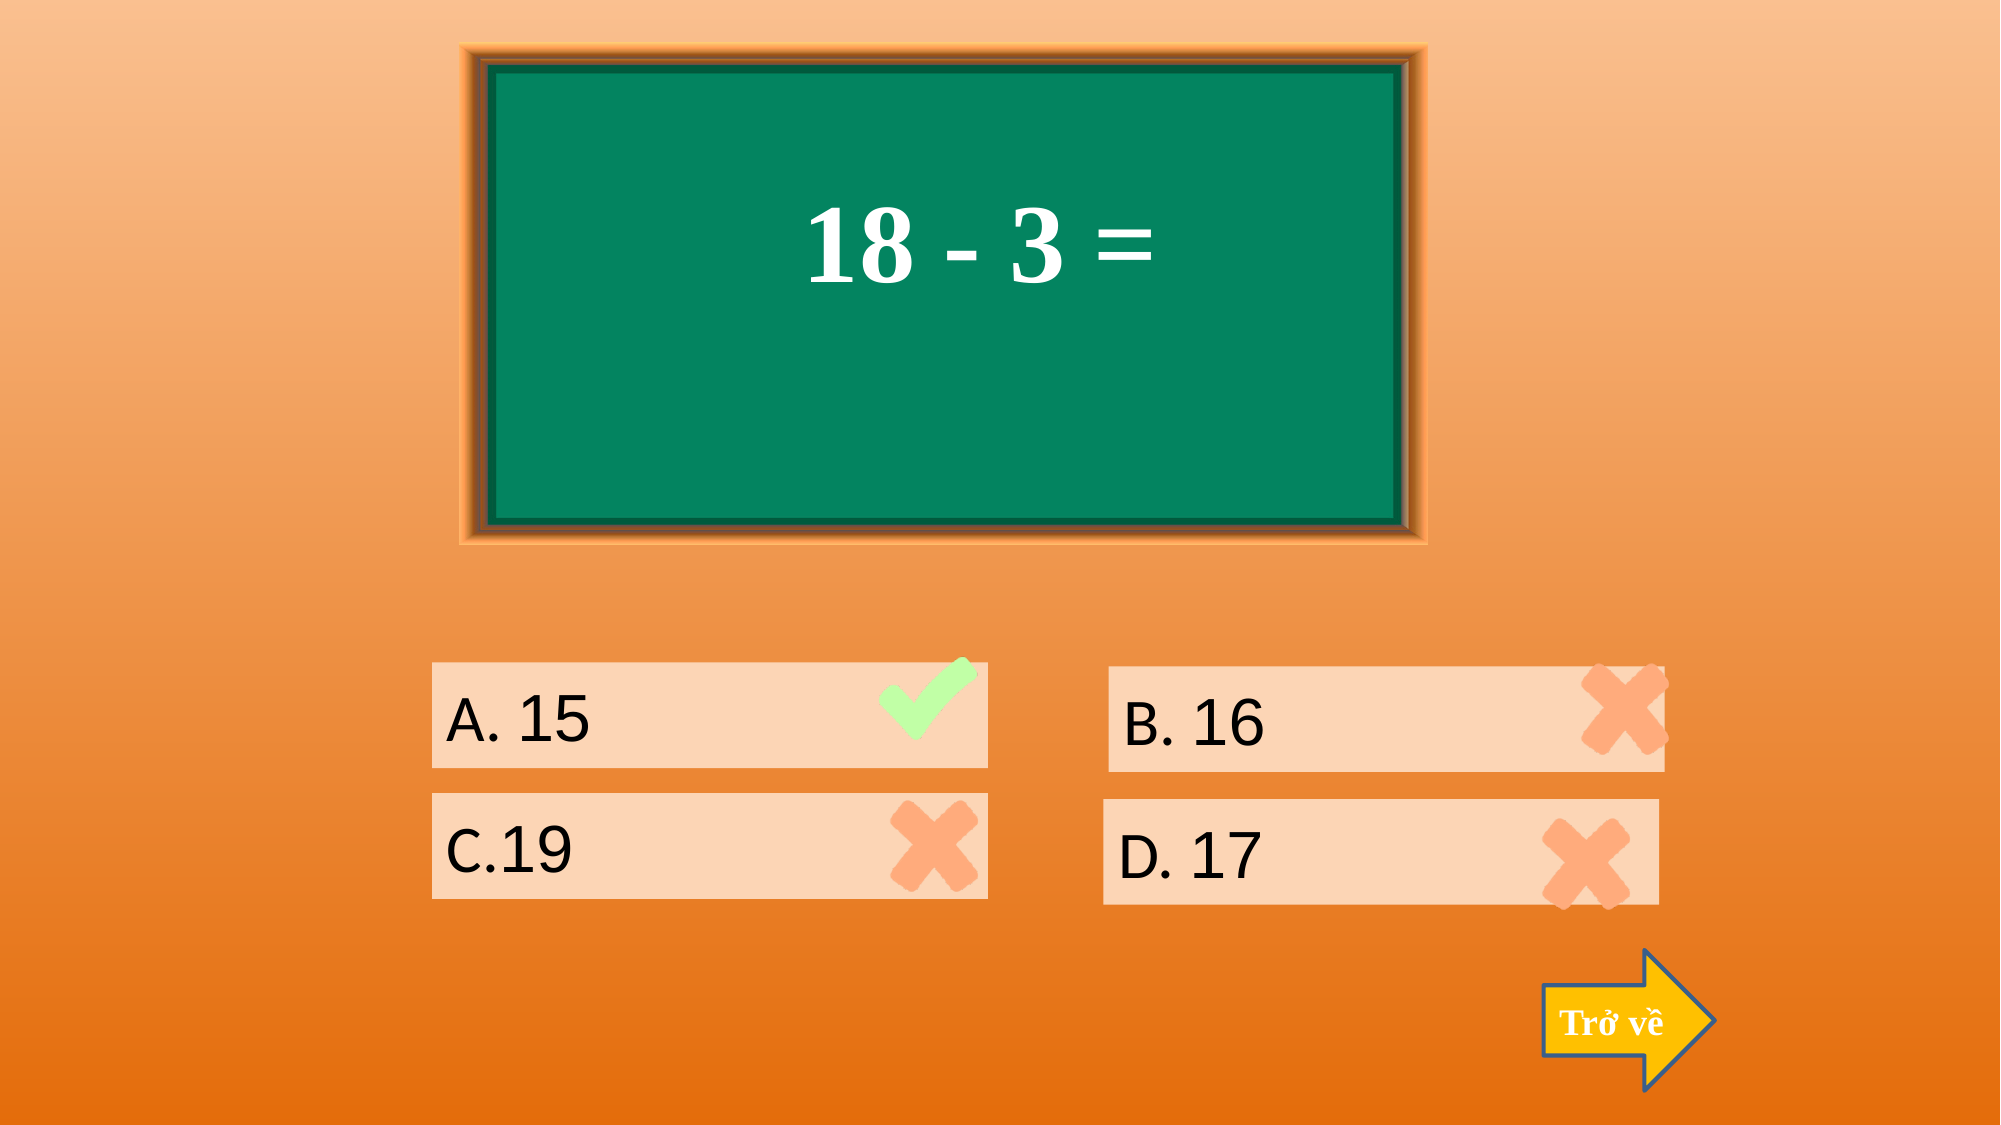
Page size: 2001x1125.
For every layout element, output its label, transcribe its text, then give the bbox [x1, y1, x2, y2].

text_box B. 16 [1106, 664, 1667, 774]
text_box Trở về [1541, 948, 1717, 1093]
text_box D. 17 [1101, 797, 1661, 907]
text_box C.19 [430, 791, 990, 901]
picture [459, 42, 1428, 546]
text_box A. 15 [430, 660, 990, 770]
picture [873, 653, 984, 743]
picture [1568, 660, 1679, 759]
picture [1529, 815, 1640, 913]
picture [877, 797, 989, 895]
